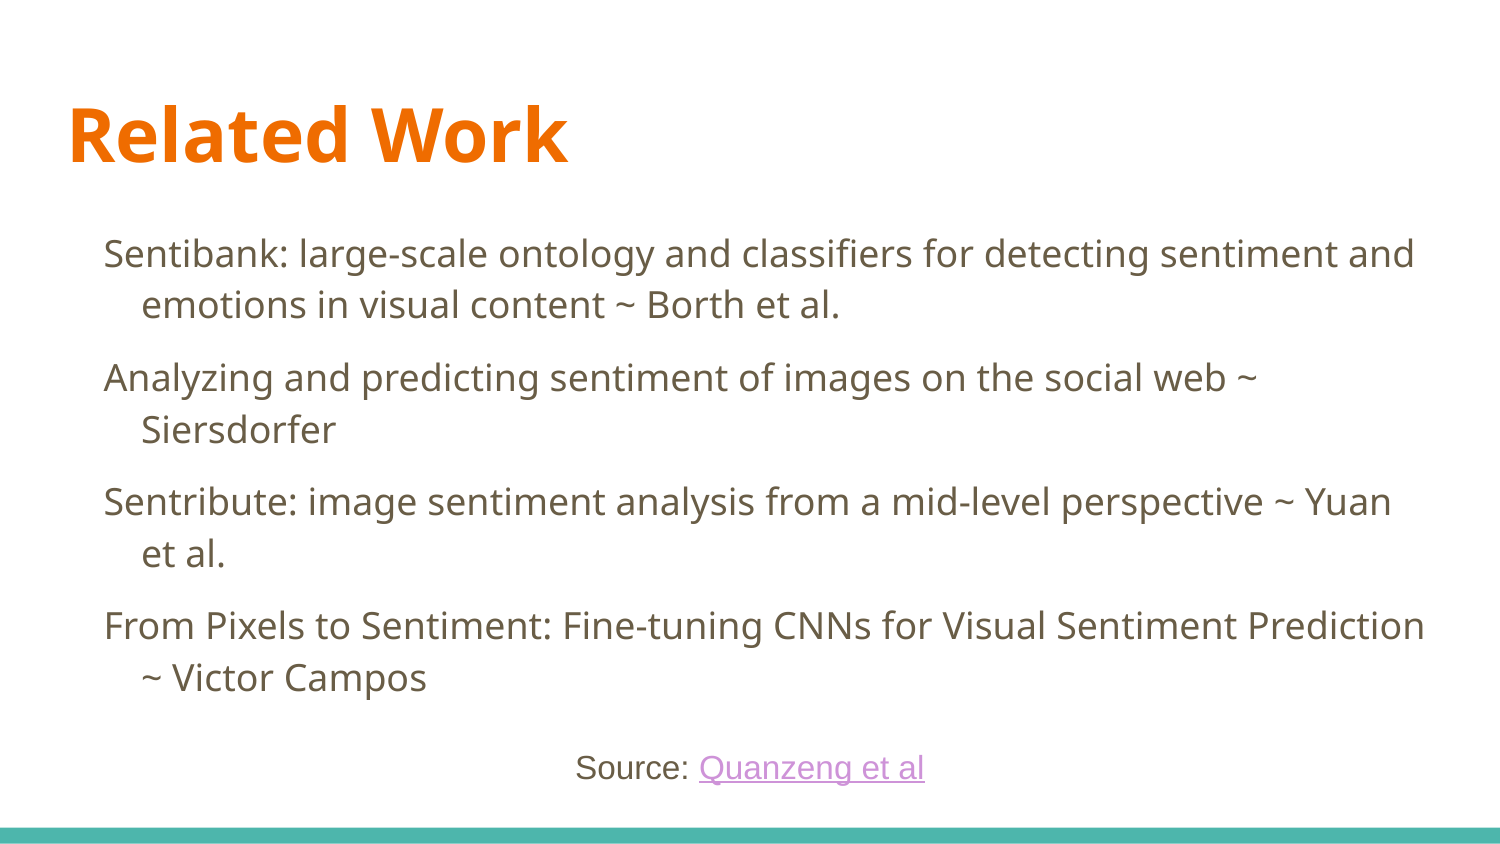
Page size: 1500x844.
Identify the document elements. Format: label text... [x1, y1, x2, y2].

title Related Work [51, 72, 1449, 189]
text_box Source: Quanzeng et al [199, 730, 1301, 804]
list Sentibank: large-scale ontology and classifiers for detecting sentiment and emotions in visual content ~ Borth et al. Analyzing and predicting sentiment of images on the social web ~ Siersdorfer Sentribute: image sentiment analysis from a mid-level perspective ~ Yuan et al. From Pixels to Sentiment: Fine-tuning CNNs for Visual Sentiment Prediction ~ Victor Campos [51, 207, 1449, 750]
